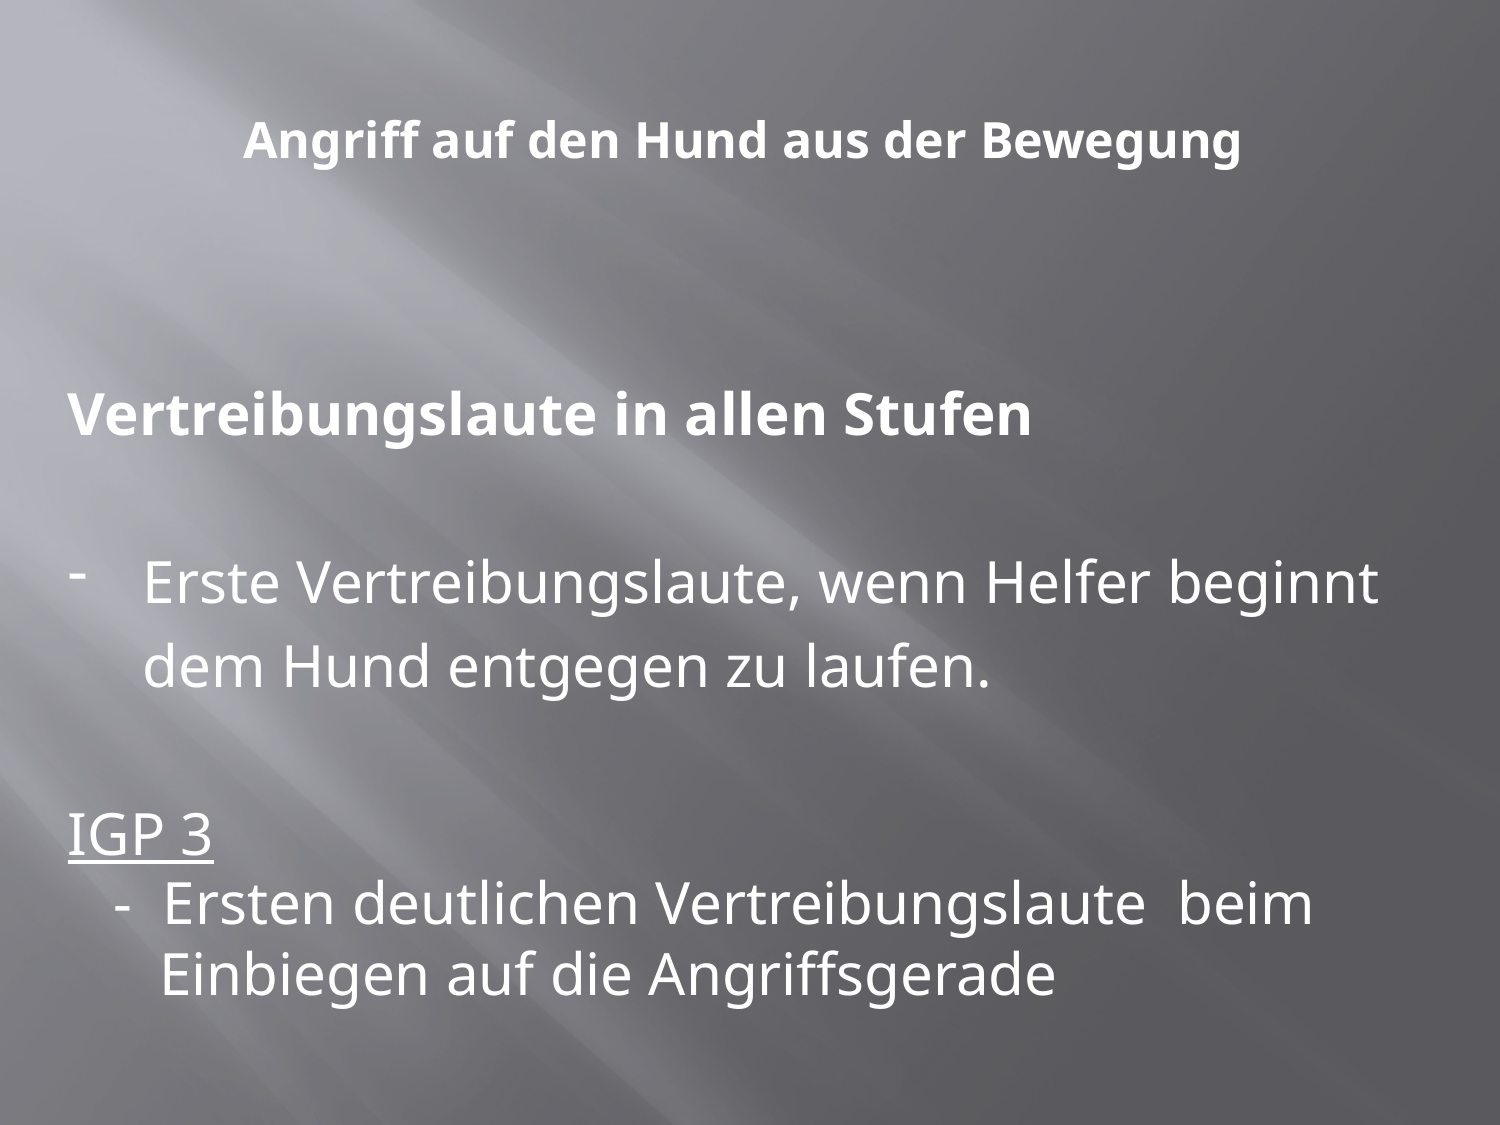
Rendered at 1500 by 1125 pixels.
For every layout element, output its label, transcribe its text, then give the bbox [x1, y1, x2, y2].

title Angriff auf den Hund aus der Bewegung [75, 45, 1425, 233]
text_box Vertreibungslaute in allen Stufen Erste Vertreibungslaute, wenn Helfer beginnt dem Hund entgegen zu laufen. IGP 3 - Ersten deutlichen Vertreibungslaute beim Einbiegen auf die Angriffsgerade [53, 355, 1447, 1125]
